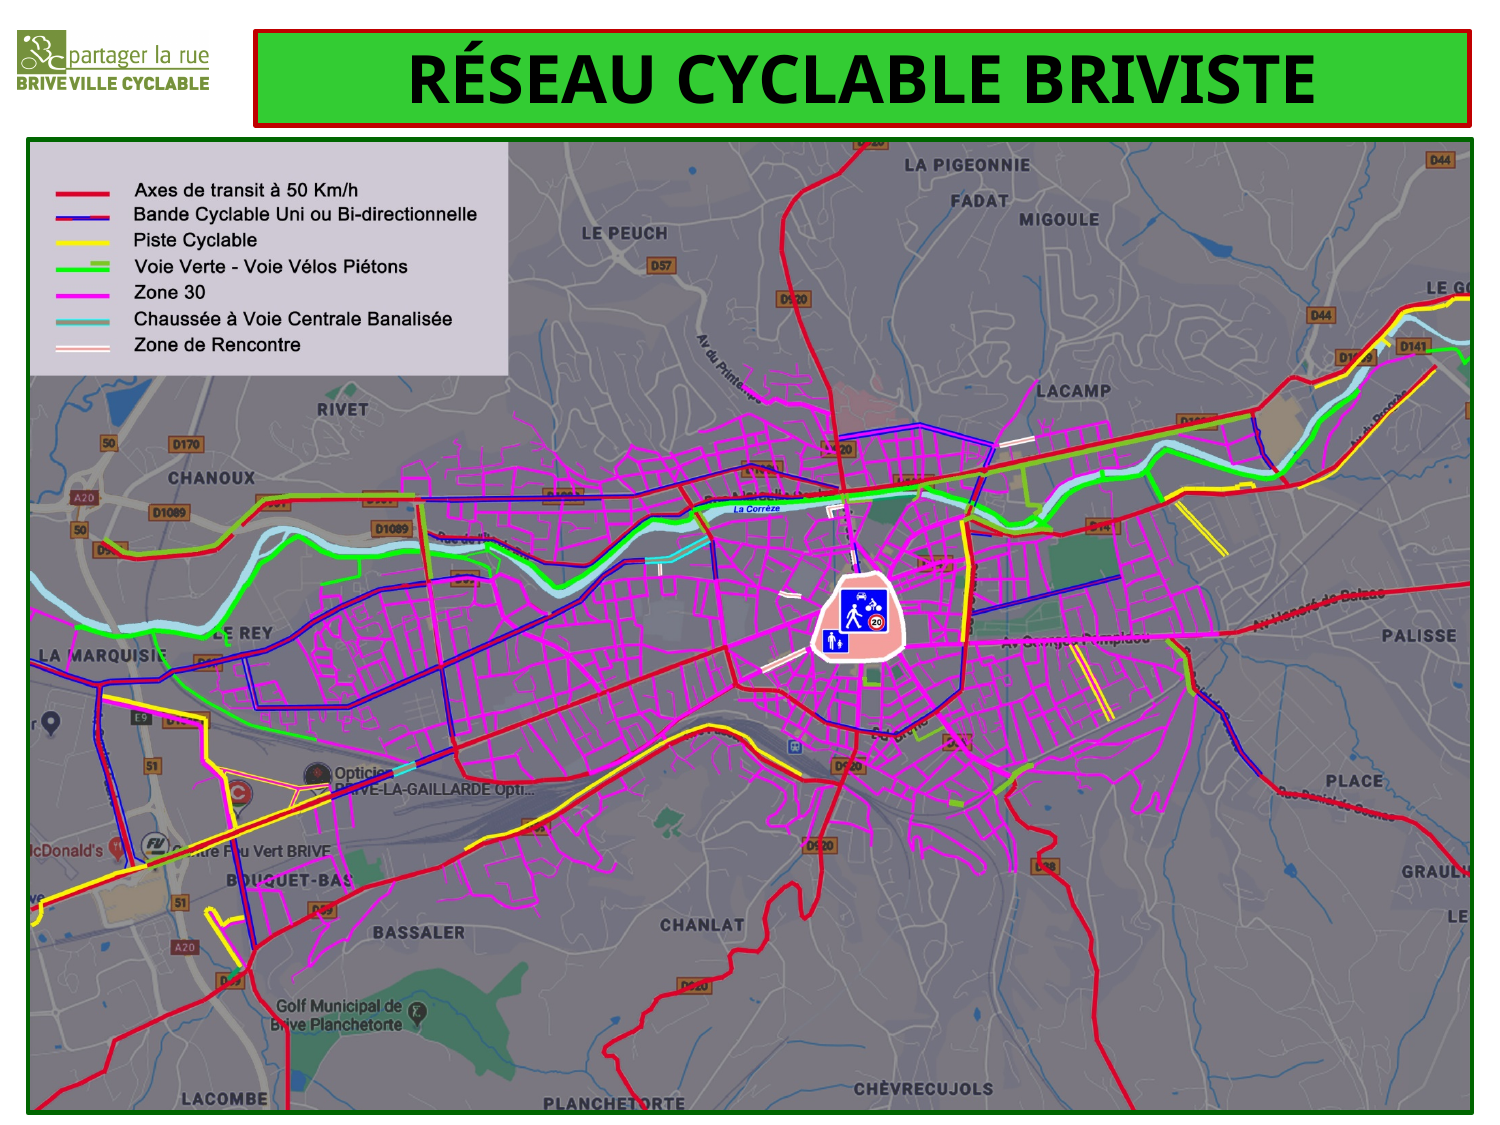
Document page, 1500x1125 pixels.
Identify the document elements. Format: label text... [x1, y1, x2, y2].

picture [17, 30, 209, 91]
text_box RÉSEAU CYCLABLE BRIVISTE [255, 31, 1470, 126]
picture [29, 141, 1471, 1111]
